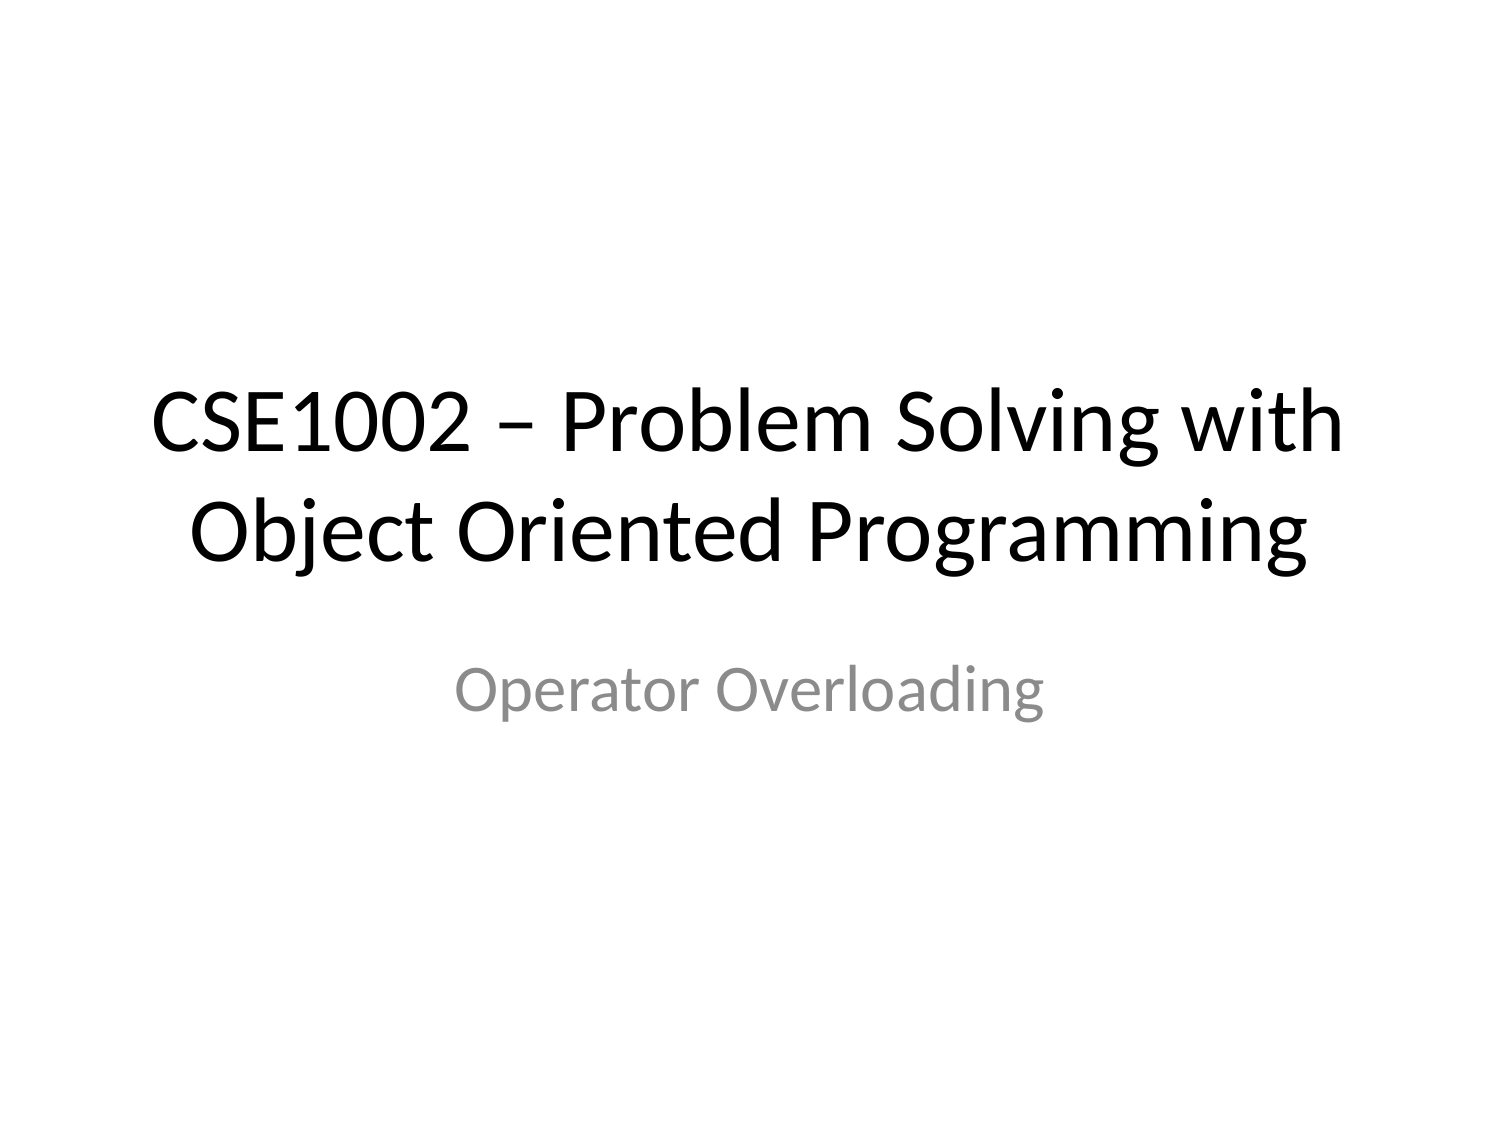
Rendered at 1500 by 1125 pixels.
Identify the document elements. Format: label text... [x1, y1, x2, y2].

subtitle Operator Overloading [225, 637, 1275, 925]
title CSE1002 – Problem Solving with Object Oriented Programming [112, 349, 1388, 591]
